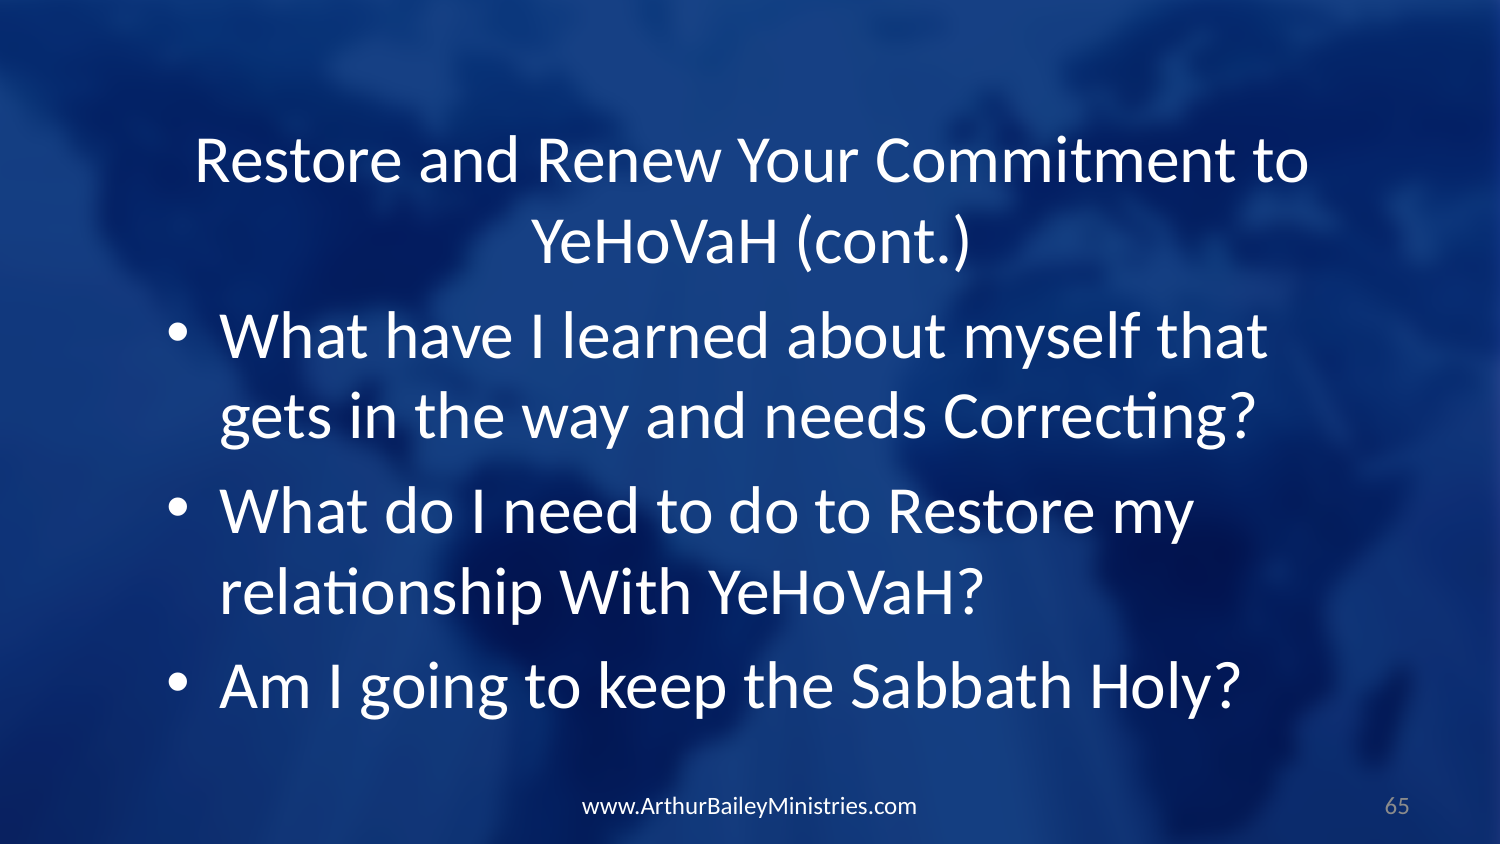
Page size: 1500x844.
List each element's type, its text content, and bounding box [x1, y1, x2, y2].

footer www.ArthurBaileyMinistries.com [512, 782, 988, 827]
slide_number 65 [1074, 782, 1425, 827]
list Restore and Renew Your Commitment to YeHoVaH (cont.) What have I learned about myself that gets in the way and needs Correcting? What do I need to do to Restore my relationship With YeHoVaH? Am I going to keep the Sabbath Holy? [151, 107, 1355, 741]
picture [0, 0, 1500, 844]
